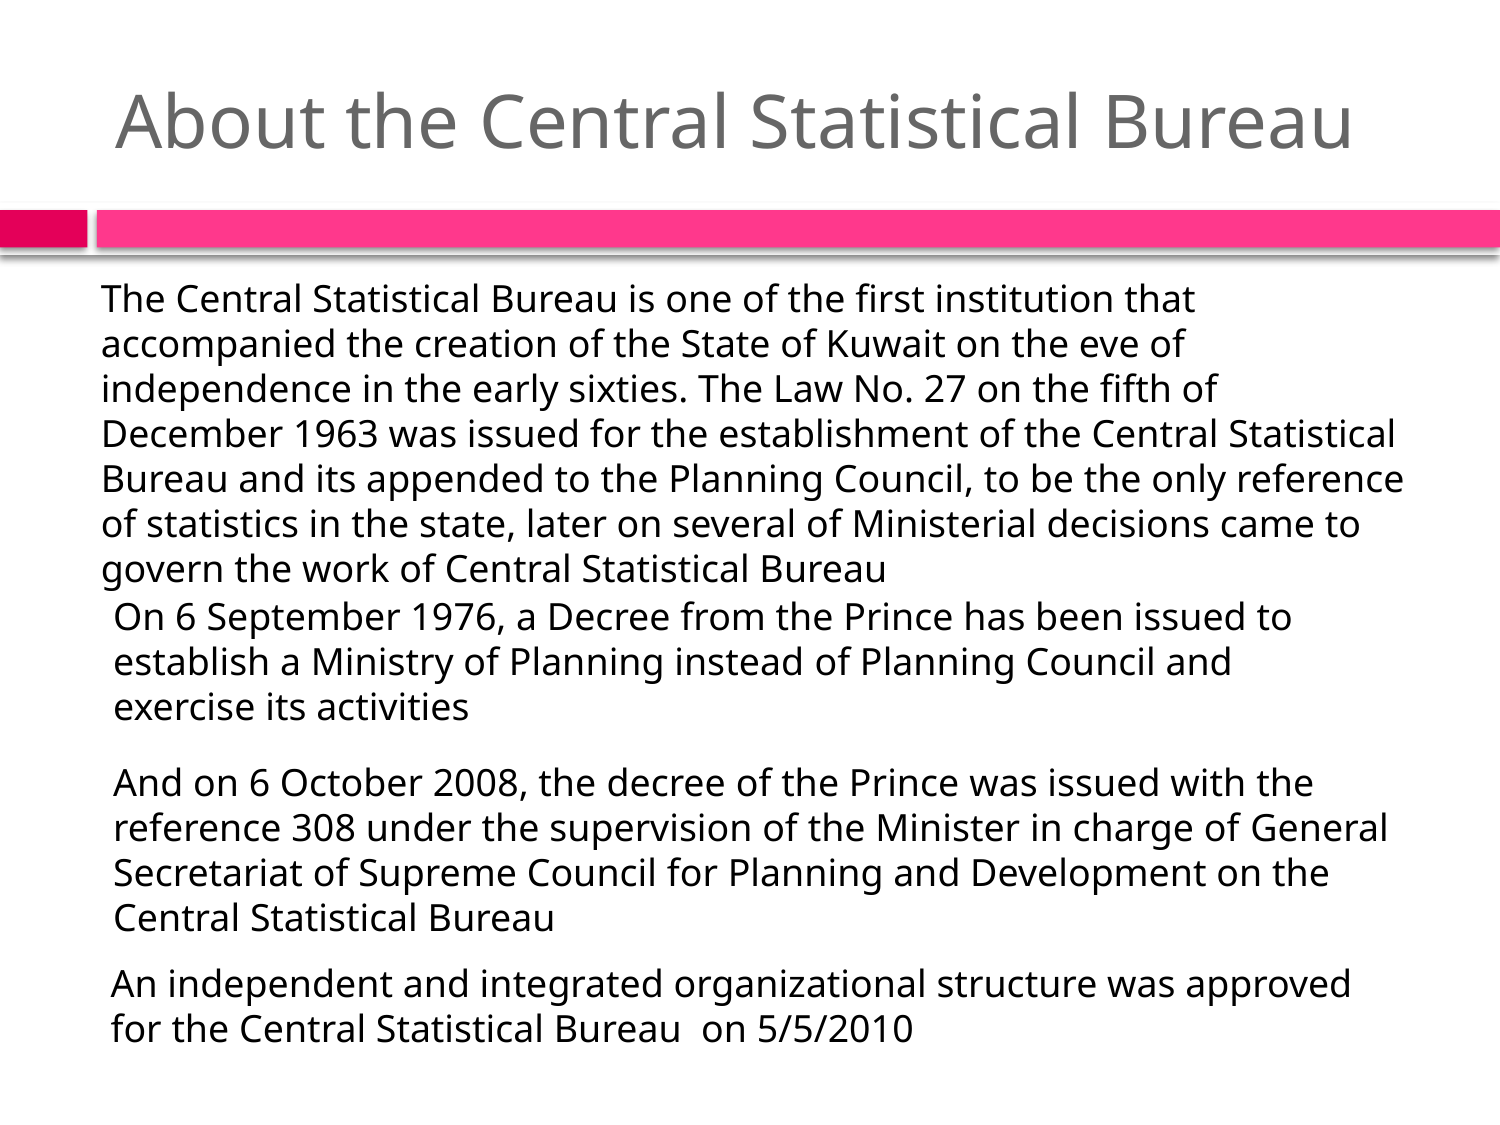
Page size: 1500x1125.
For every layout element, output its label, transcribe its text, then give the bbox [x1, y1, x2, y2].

list The Central Statistical Bureau is one of the first institution that accompanied the creation of the State of Kuwait on the eve of independence in the early sixties. The Law No. 27 on the fifth of December 1963 was issued for the establishment of the Central Statistical Bureau and its appended to the Planning Council, to be the only reference of statistics in the state, later on several of Ministerial decisions came to govern the work of Central Statistical Bureau [86, 267, 1424, 480]
text_box And on 6 October 2008, the decree of the Prince was issued with the reference 308 under the supervision of the Minister in charge of General Secretariat of Supreme Council for Planning and Development on the Central Statistical Bureau [98, 751, 1412, 947]
title About the Central Statistical Bureau [100, 37, 1438, 200]
text_box An independent and integrated organizational structure was approved for the Central Statistical Bureau on 5/5/2010 [95, 952, 1398, 1057]
text_box On 6 September 1976, a Decree from the Prince has been issued to establish a Ministry of Planning instead of Planning Council and exercise its activities [98, 585, 1374, 736]
